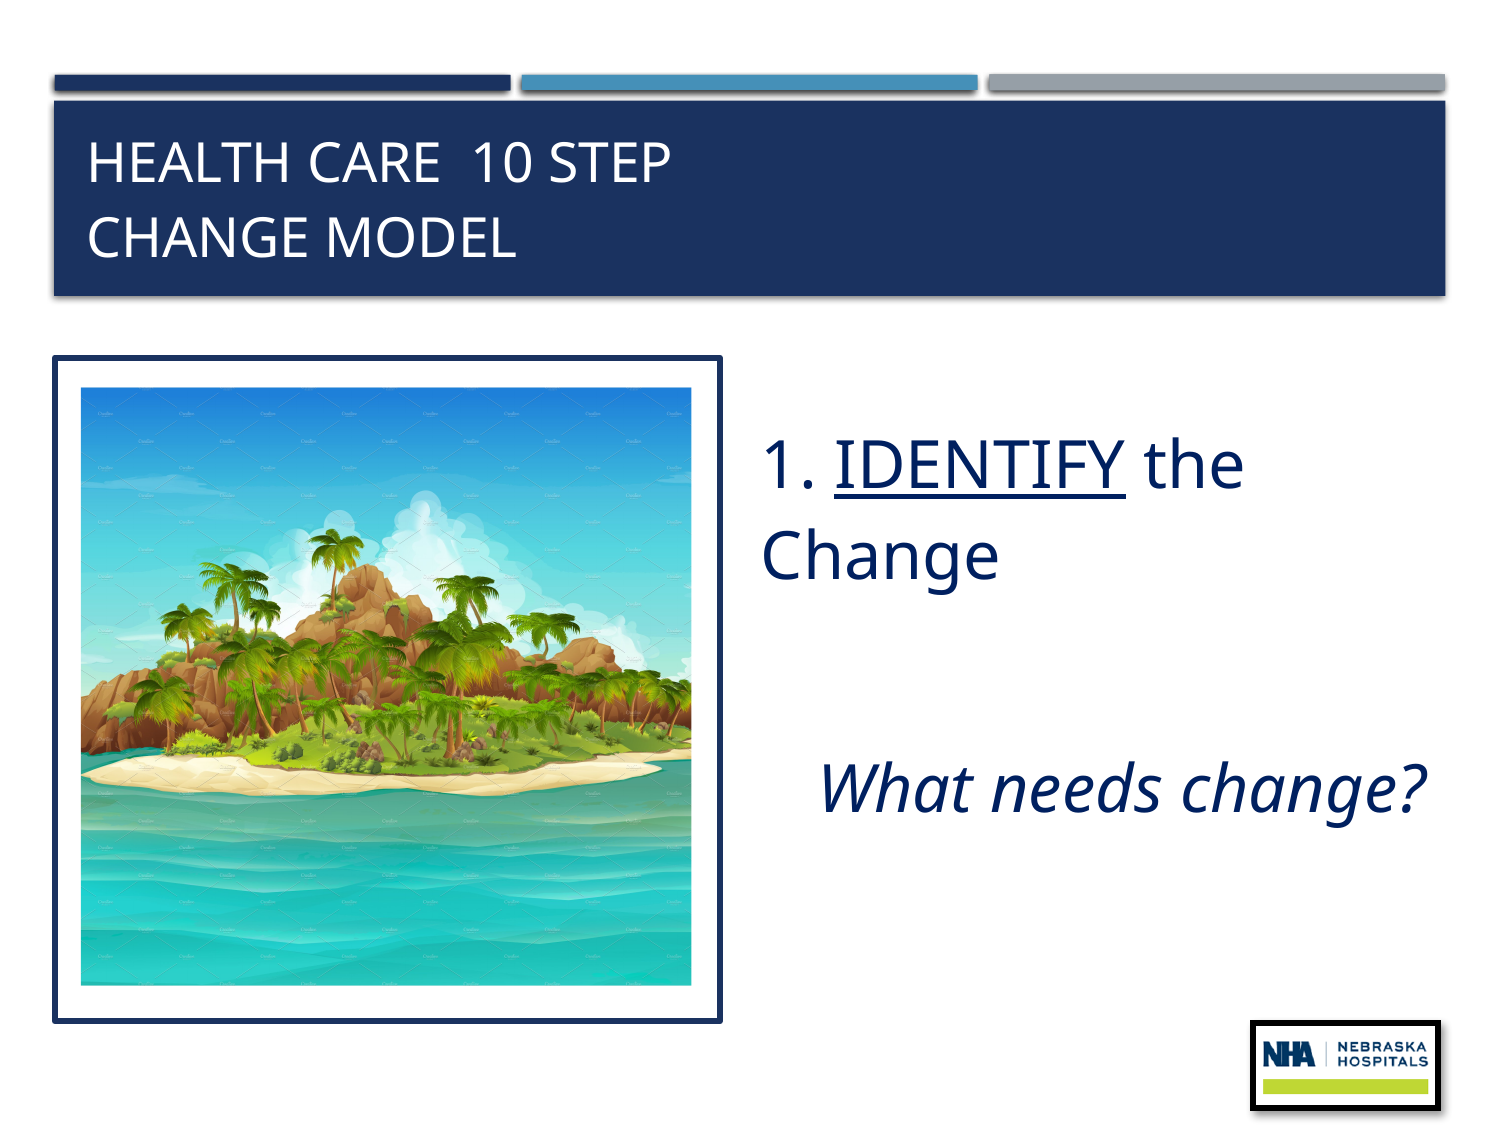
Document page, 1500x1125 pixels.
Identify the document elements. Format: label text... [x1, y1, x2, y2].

text_box HEALTH CARE 10 STEP CHANGE MODEL [71, 115, 1429, 282]
text_box [521, 74, 978, 91]
text_box [988, 73, 1446, 92]
text_box [54, 74, 512, 92]
text_box [53, 356, 722, 1023]
picture [1255, 1025, 1436, 1106]
text_box 1. IDENTIFY the Change What needs change? [745, 399, 1457, 1063]
text_box [53, 100, 1447, 297]
picture [80, 386, 692, 987]
